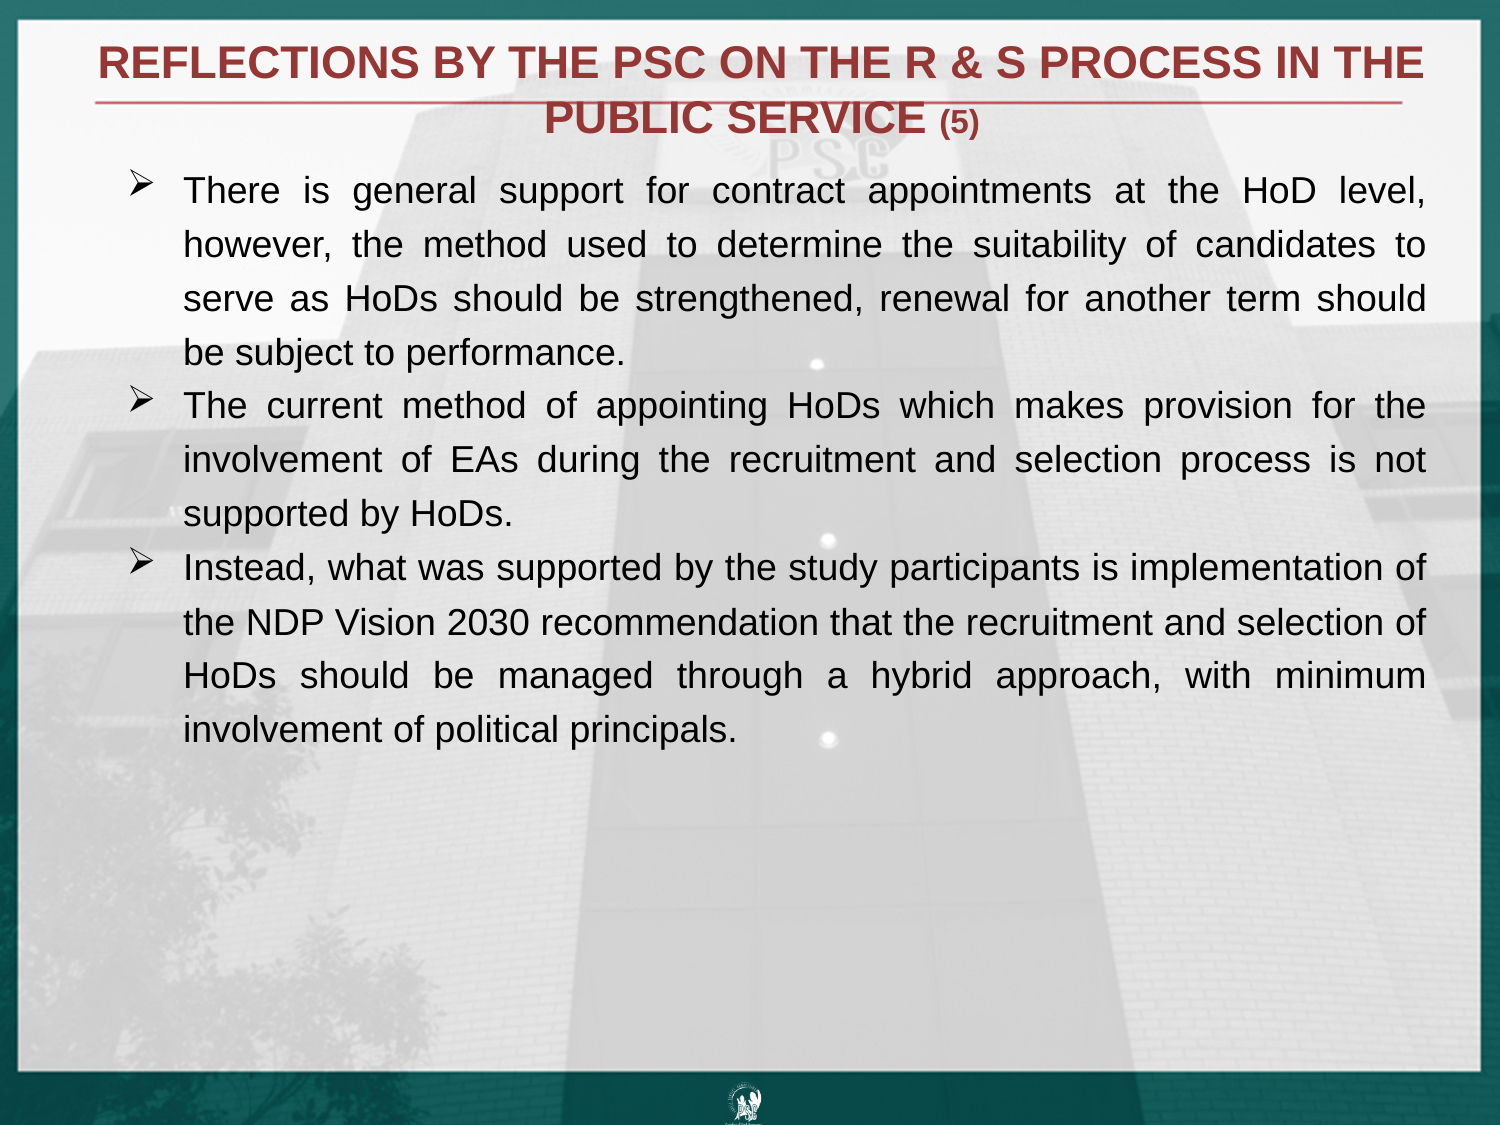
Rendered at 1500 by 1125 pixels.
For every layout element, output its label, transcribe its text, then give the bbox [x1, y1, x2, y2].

text_box REFLECTIONS BY THE PSC ON THE R & S PROCESS IN THE PUBLIC SERVICE (5) [81, 24, 1442, 150]
slide_number 21 [1080, 1012, 1431, 1073]
picture [0, 0, 1500, 1125]
text_box There is general support for contract appointments at the HoD level, however, the method used to determine the suitability of candidates to serve as HoDs should be strengthened, renewal for another term should be subject to performance. The current method of appointing HoDs which makes provision for the involvement of EAs during the recruitment and selection process is not supported by HoDs. Instead, what was supported by the study participants is implementation of the NDP Vision 2030 recommendation that the recruitment and selection of HoDs should be managed through a hybrid approach, with minimum involvement of political principals. [112, 149, 1442, 806]
